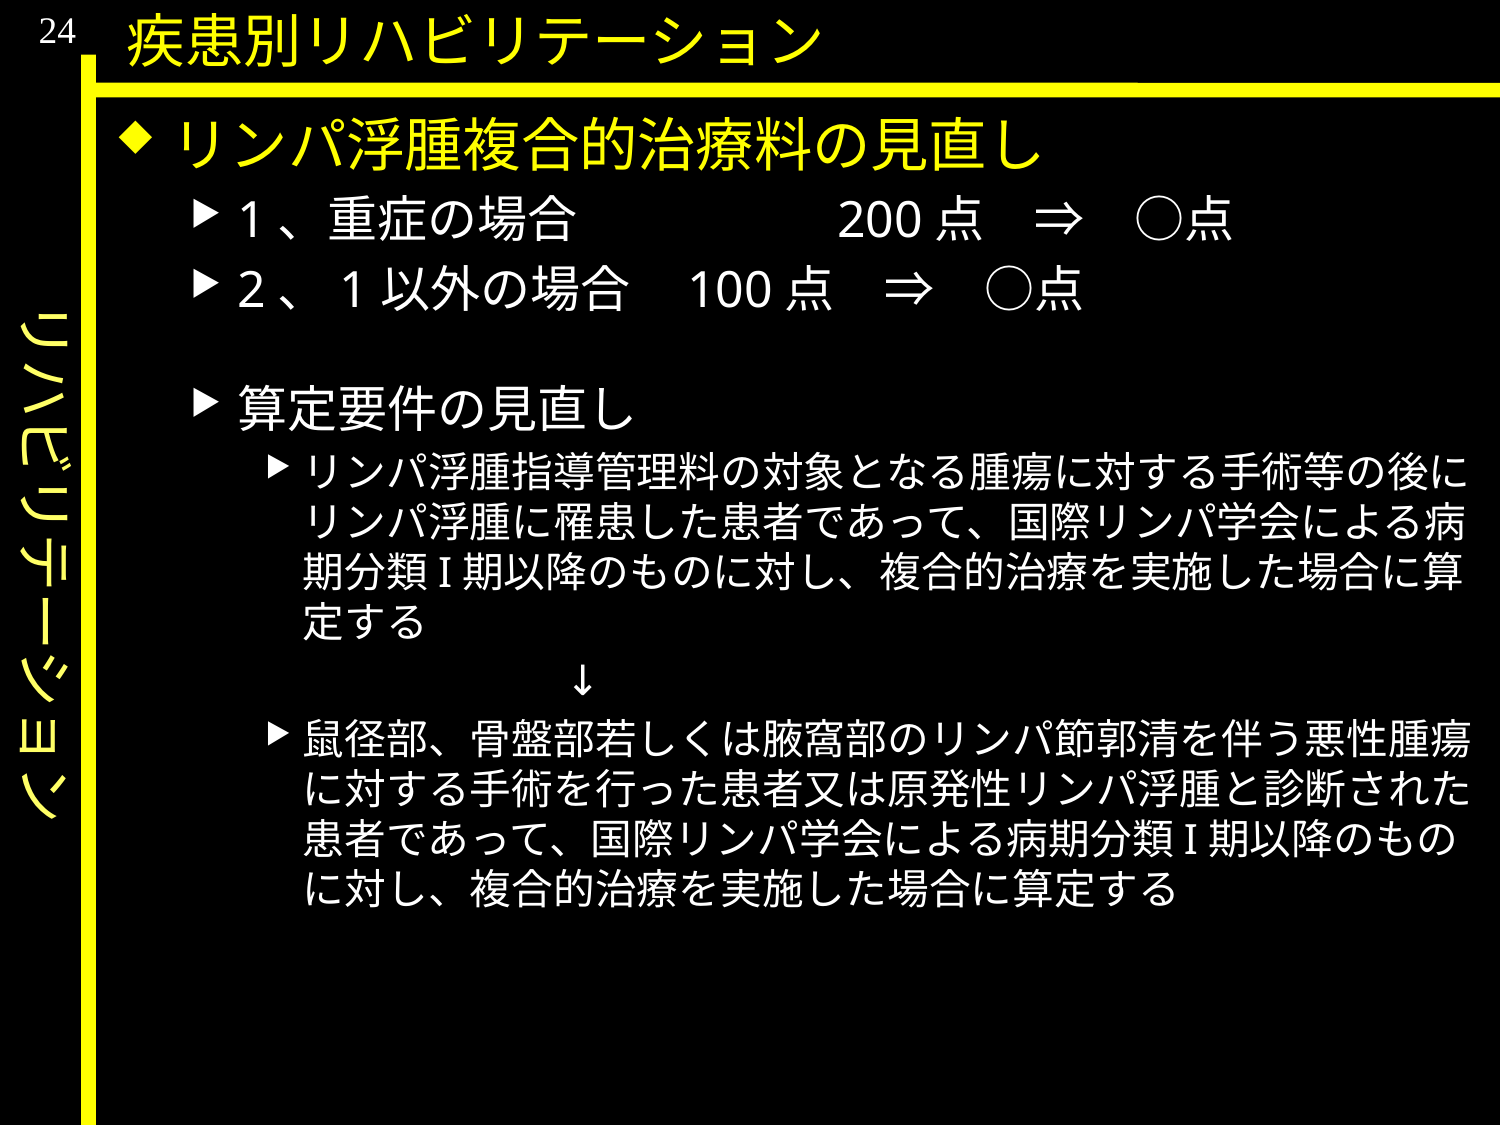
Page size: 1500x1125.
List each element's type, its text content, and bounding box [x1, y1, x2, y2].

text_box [88, 54, 1500, 1125]
text_box 疾患別リハビリテーション [160, 0, 1477, 52]
text_box リハビリテーション [16, 0, 77, 1125]
text_box 24 [23, 0, 160, 59]
